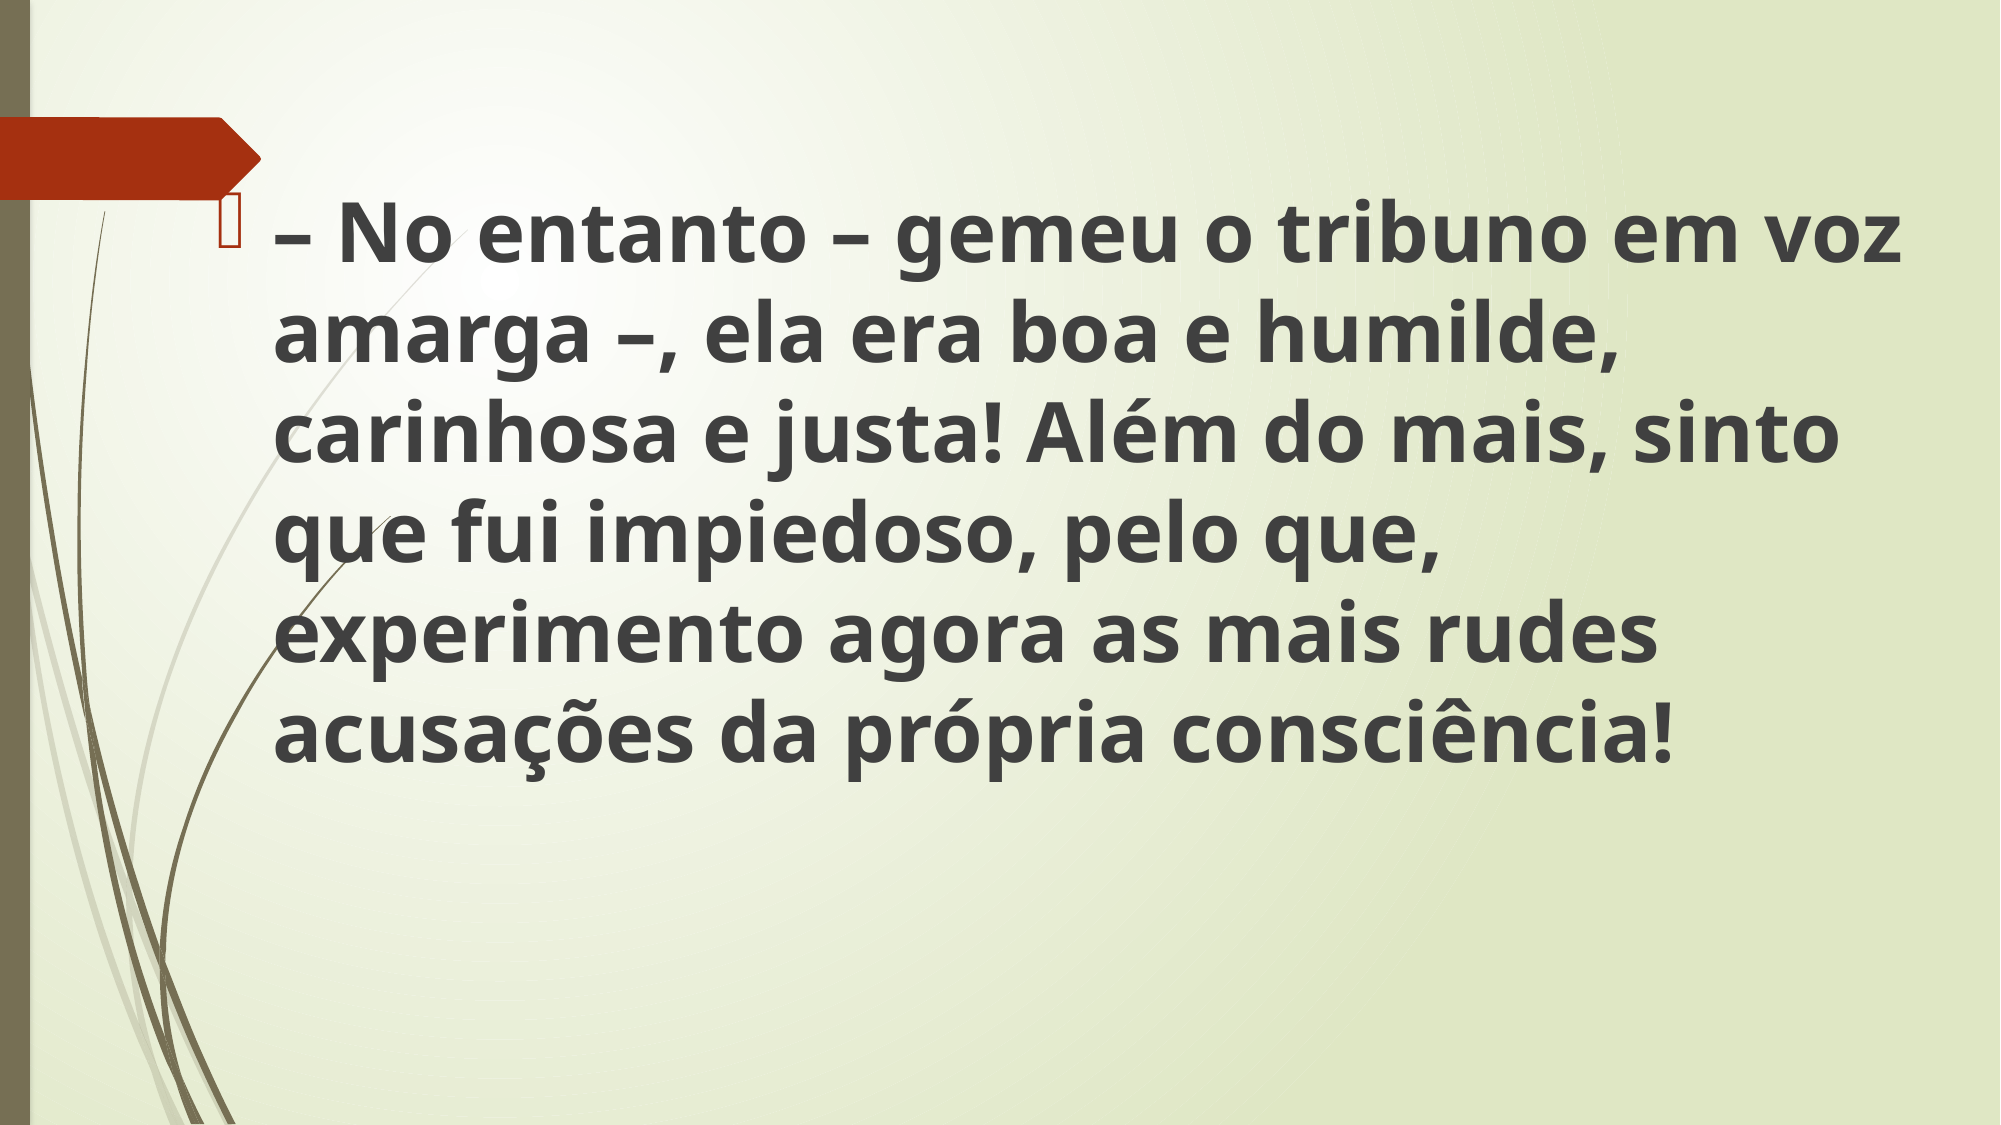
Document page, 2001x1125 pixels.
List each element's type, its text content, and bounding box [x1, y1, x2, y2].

list – No entanto – gemeu o tribuno em voz amarga –, ela era boa e humilde, carinhosa e justa! Além do mais, sinto que fui impiedoso, pelo que, experimento agora as mais rudes acusações da própria consciência! [201, 0, 2000, 1125]
